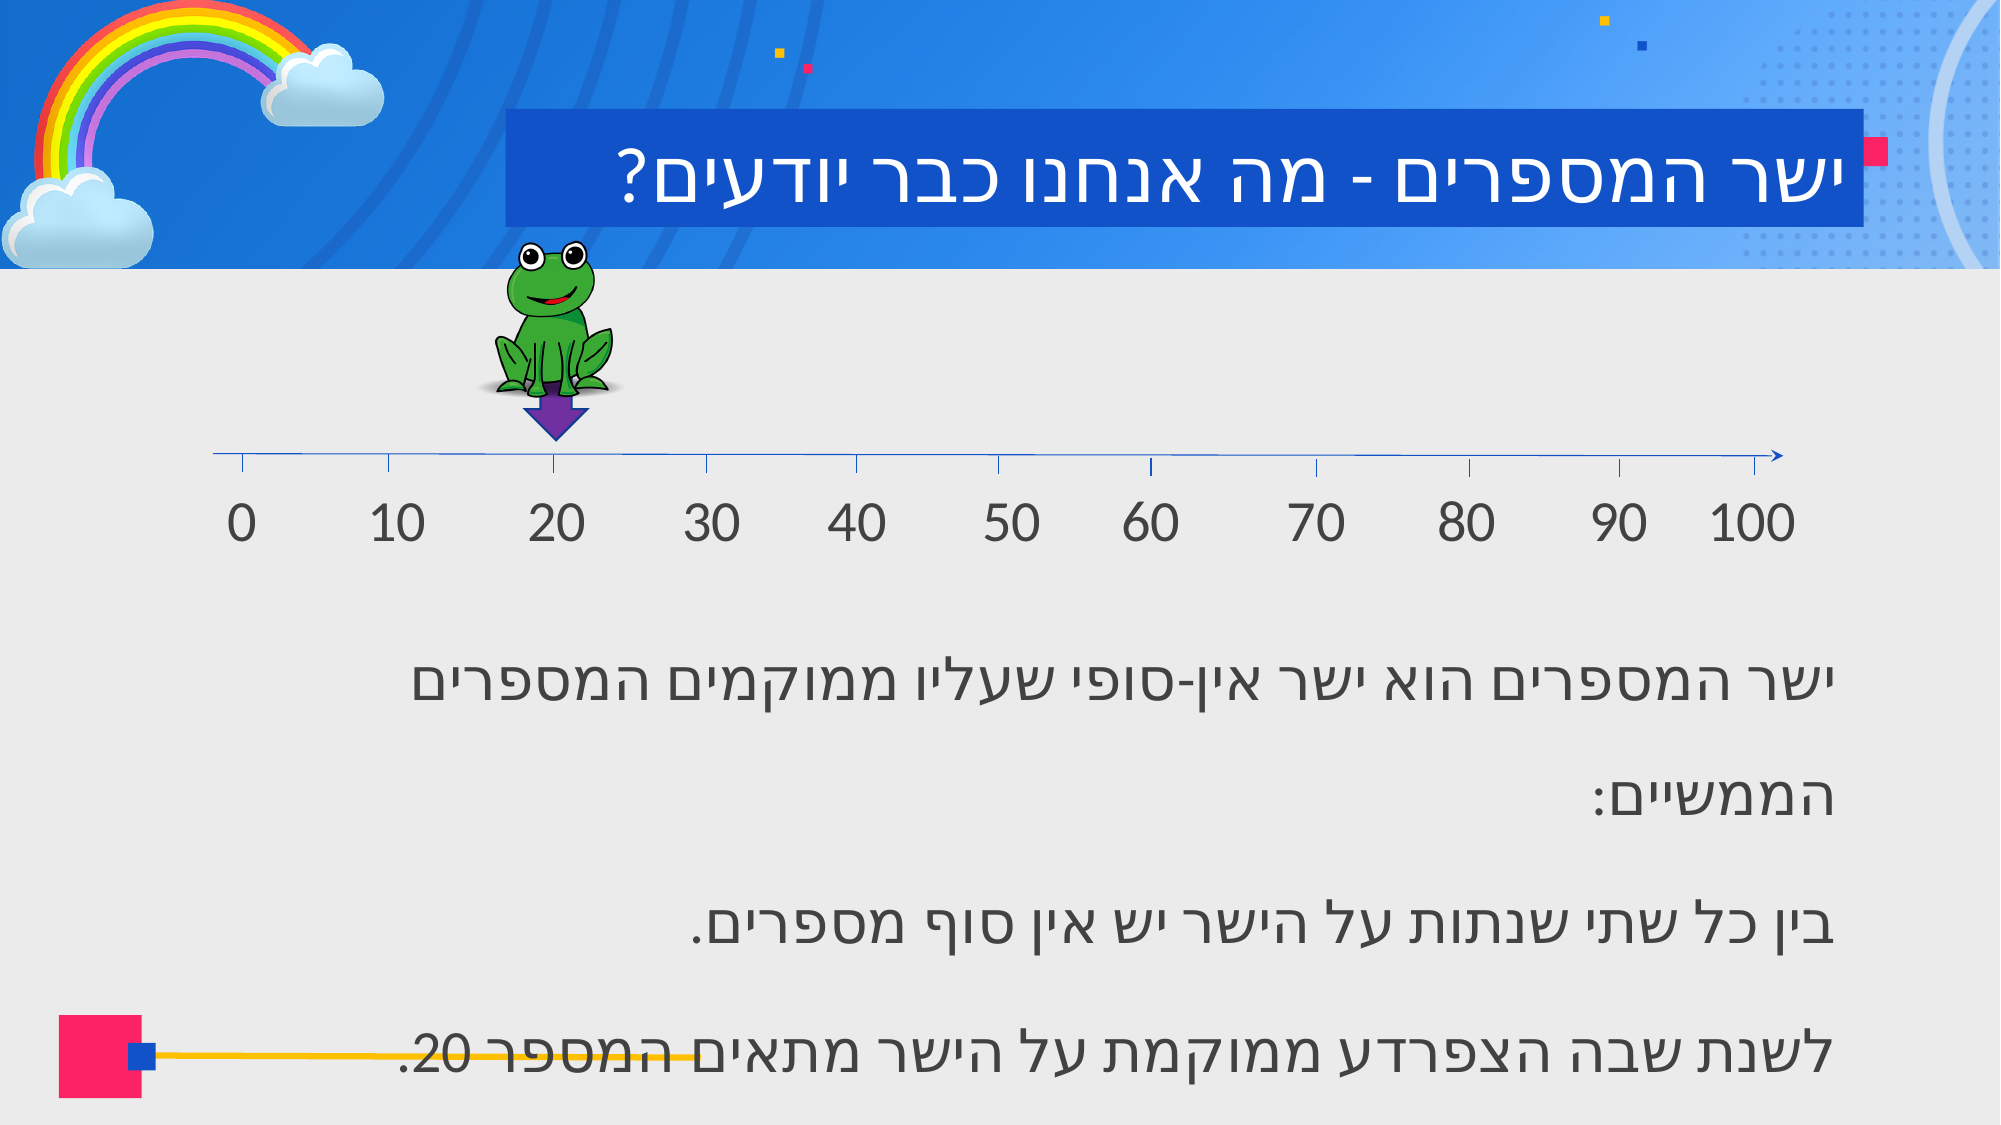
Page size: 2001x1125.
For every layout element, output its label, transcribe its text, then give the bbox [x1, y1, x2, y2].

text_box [212, 453, 1817, 562]
title ישר המספרים - מה אנחנו כבר יודעים? [523, 108, 1864, 227]
list ישר המספרים הוא ישר אין-סופי שעליו ממוקמים המספרים הממשיים: בין כל שתי שנתות על הישר יש אין סוף מספרים. לשנת שבה הצפרדע ממוקמת על הישר מתאים המספר 20. [154, 589, 1853, 1099]
picture [0, 0, 2000, 447]
